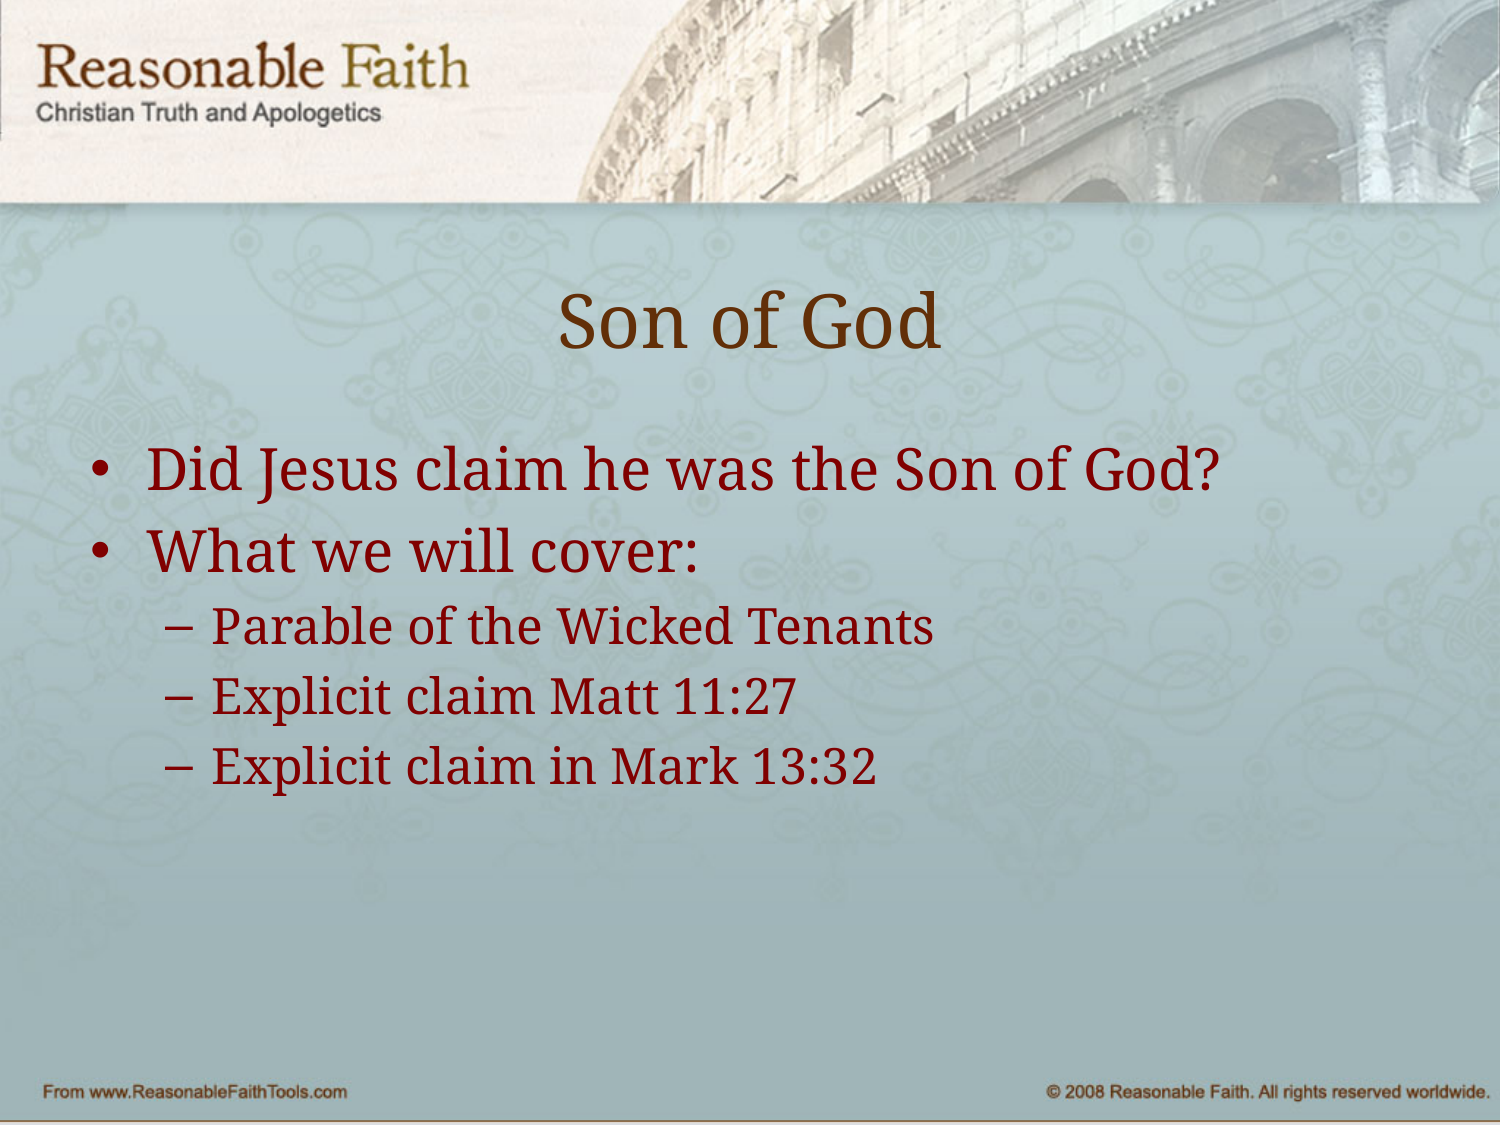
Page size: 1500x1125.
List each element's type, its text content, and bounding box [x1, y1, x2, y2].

picture [0, 0, 1500, 1125]
list Did Jesus claim he was the Son of God? What we will cover: Parable of the Wicked Tenants Explicit claim Matt 11:27 Explicit claim in Mark 13:32 [74, 424, 1426, 1006]
title Son of God [75, 224, 1425, 413]
